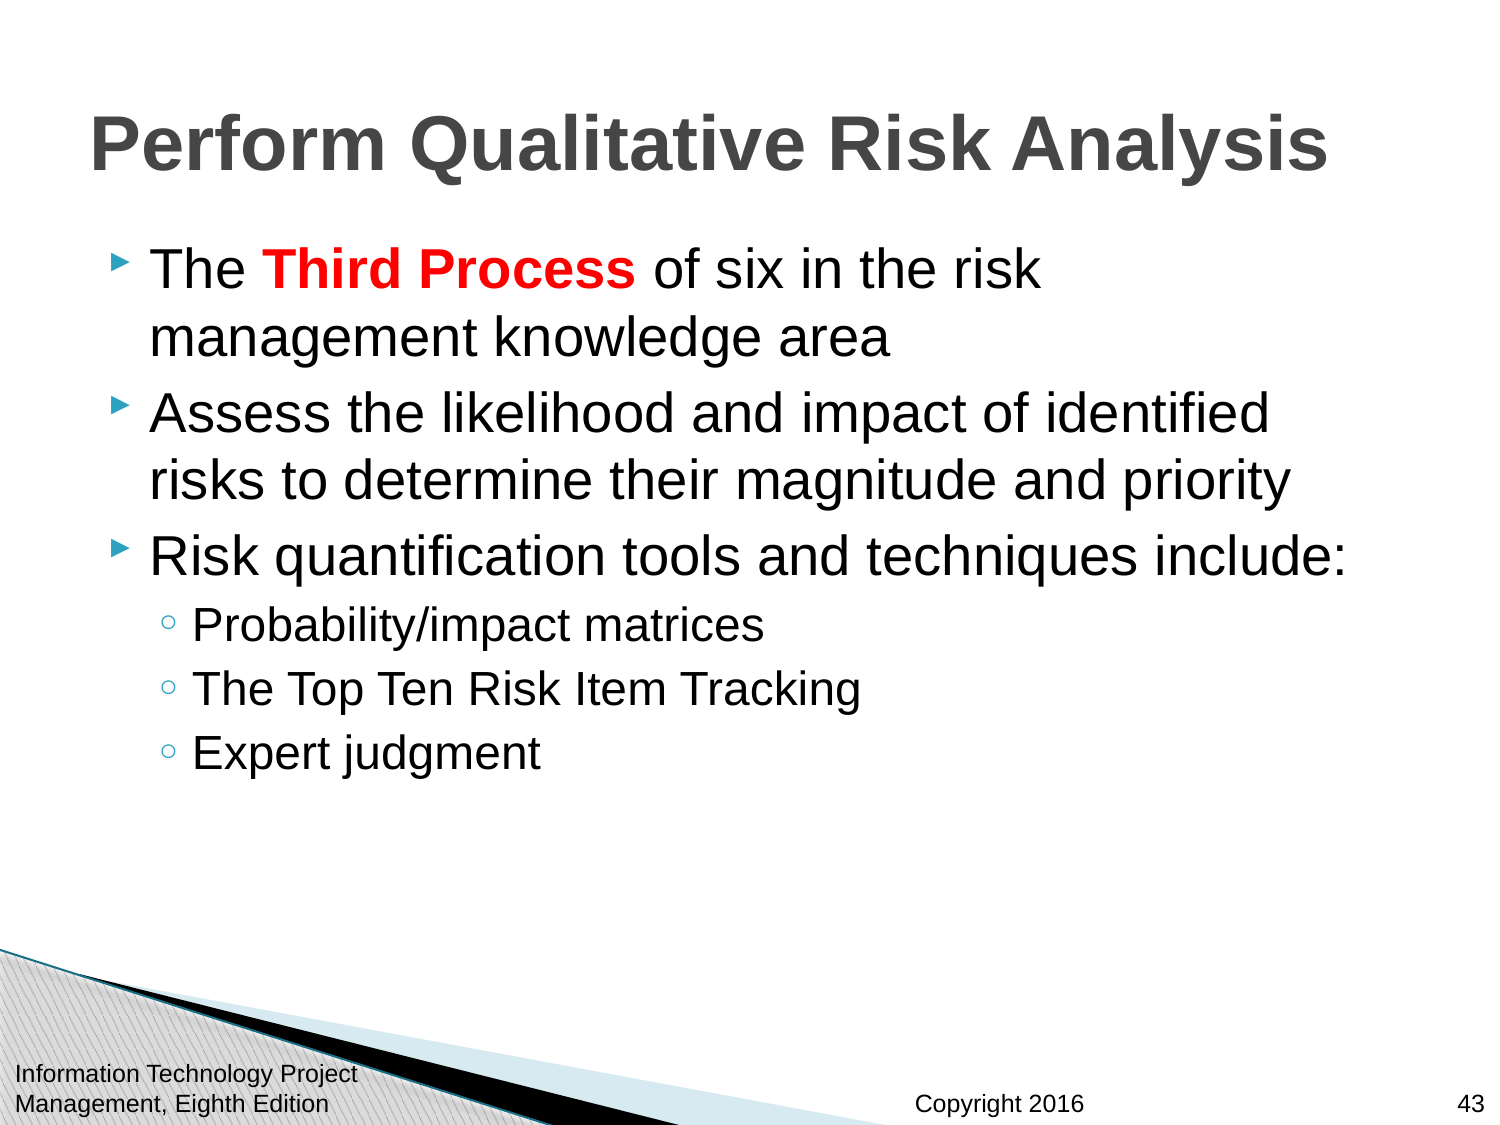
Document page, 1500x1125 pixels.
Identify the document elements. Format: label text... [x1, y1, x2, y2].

list The Third Process of six in the risk management knowledge area Assess the likelihood and impact of identified risks to determine their magnitude and priority Risk quantification tools and techniques include: Probability/impact matrices The Top Ten Risk Item Tracking Expert judgment [74, 224, 1369, 1012]
footer Information Technology Project Management, Eighth Edition [0, 1065, 425, 1125]
title Perform Qualitative Risk Analysis [75, 45, 1425, 233]
slide_number 43 [1408, 1065, 1500, 1125]
